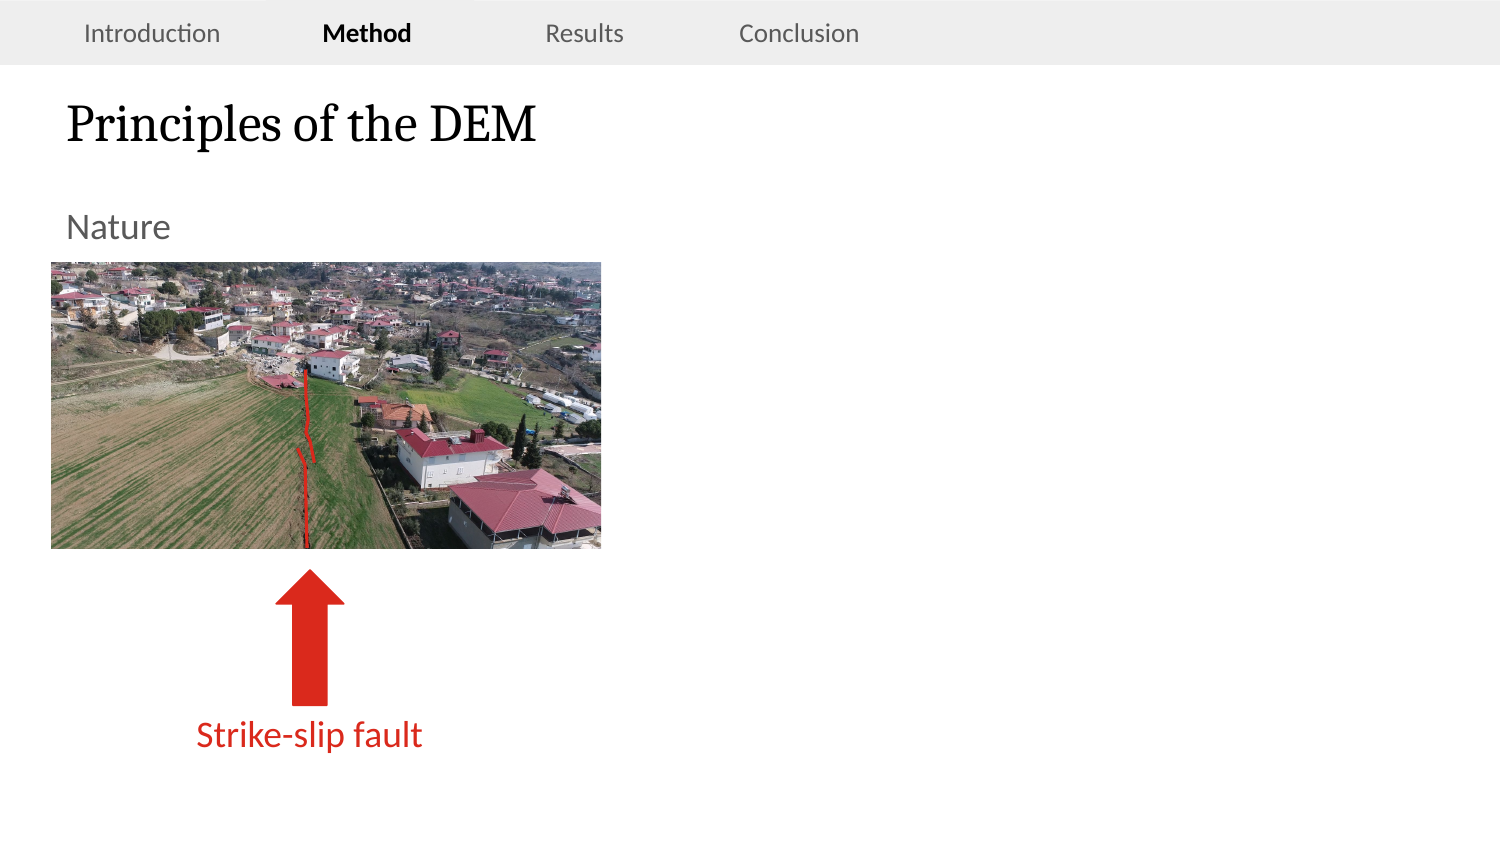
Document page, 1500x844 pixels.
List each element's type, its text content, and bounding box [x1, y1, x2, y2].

text_box [276, 569, 344, 694]
title Principles of the DEM [51, 72, 1449, 167]
text_box Nature [51, 187, 531, 260]
picture [50, 262, 602, 549]
text_box Method [265, 0, 475, 63]
text_box Strike-slip fault [173, 694, 446, 770]
